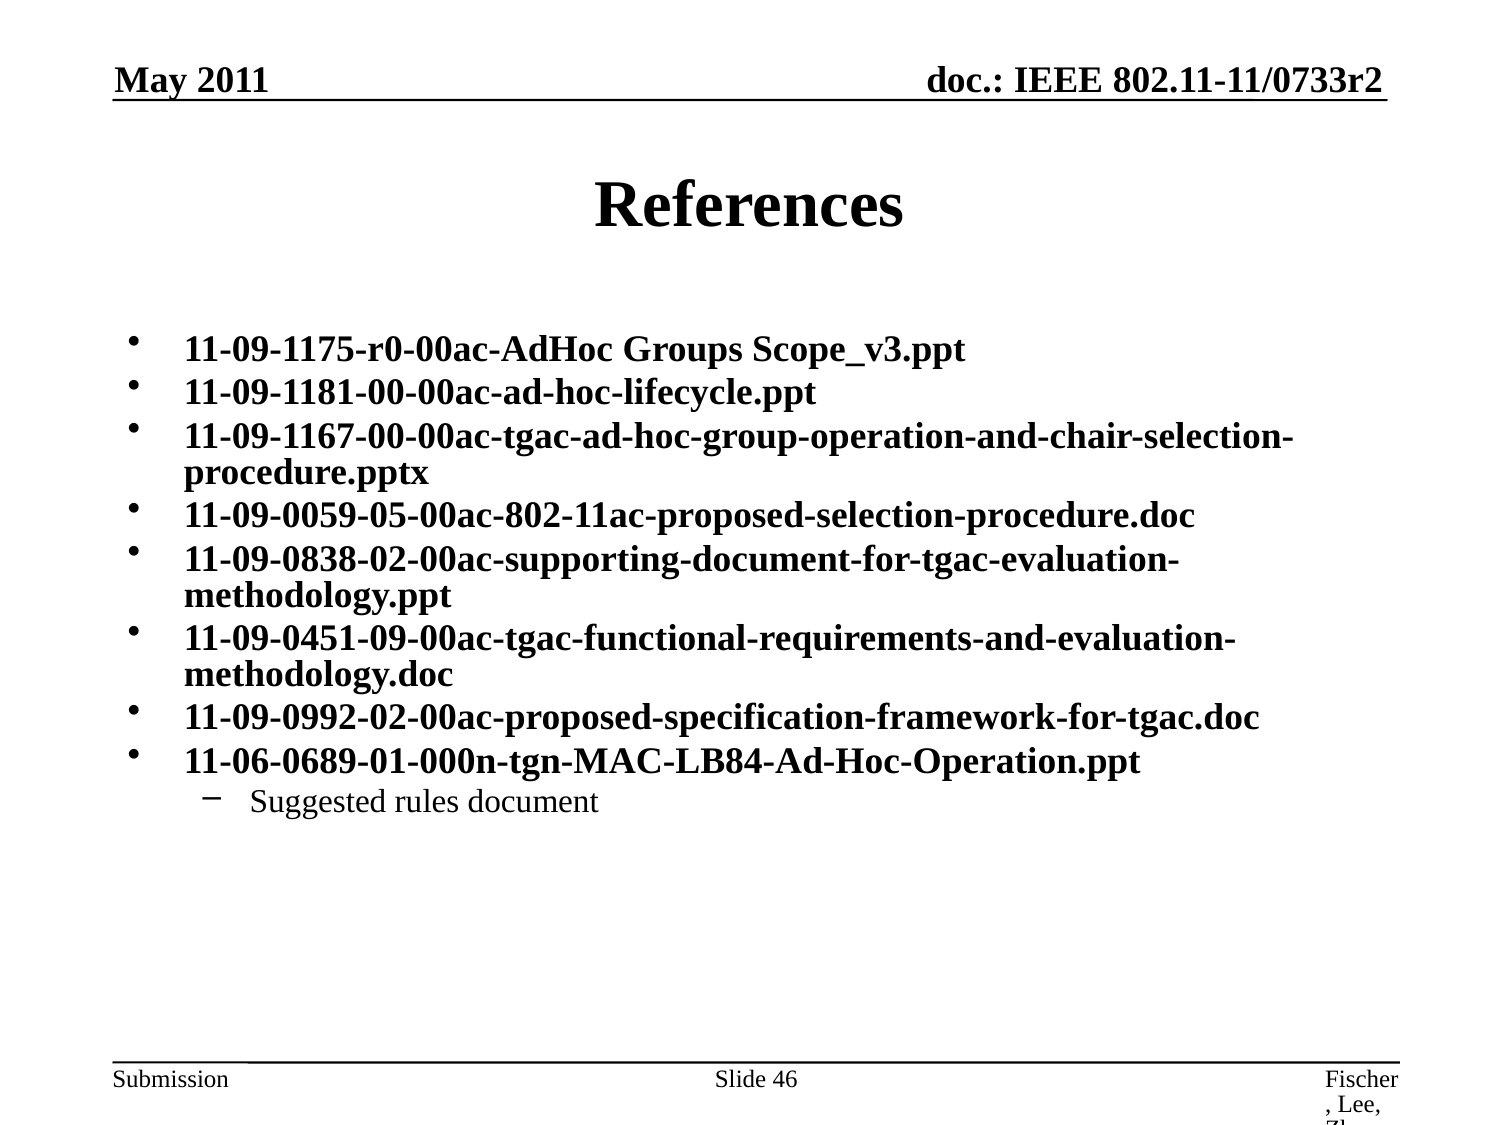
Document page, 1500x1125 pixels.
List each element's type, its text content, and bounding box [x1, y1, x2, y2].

slide_number Slide 46 [712, 1061, 800, 1093]
footer Fischer, Lee, Zhu [1324, 1061, 1402, 1093]
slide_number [114, 54, 313, 101]
list 11-09-1175-r0-00ac-AdHoc Groups Scope_v3.ppt 11-09-1181-00-00ac-ad-hoc-lifecycle.ppt 11-09-1167-00-00ac-tgac-ad-hoc-group-operation-and-chair-selection-procedure.pptx 11-09-0059-05-00ac-802-11ac-proposed-selection-procedure.doc 11-09-0838-02-00ac-supporting-document-for-tgac-evaluation-methodology.ppt 11-09-0451-09-00ac-tgac-functional-requirements-and-evaluation-methodology.doc 11-09-0992-02-00ac-proposed-specification-framework-for-tgac.doc 11-06-0689-01-000n-tgn-MAC-LB84-Ad-Hoc-Operation.ppt Suggested rules document [112, 324, 1388, 1001]
title References [112, 112, 1388, 288]
